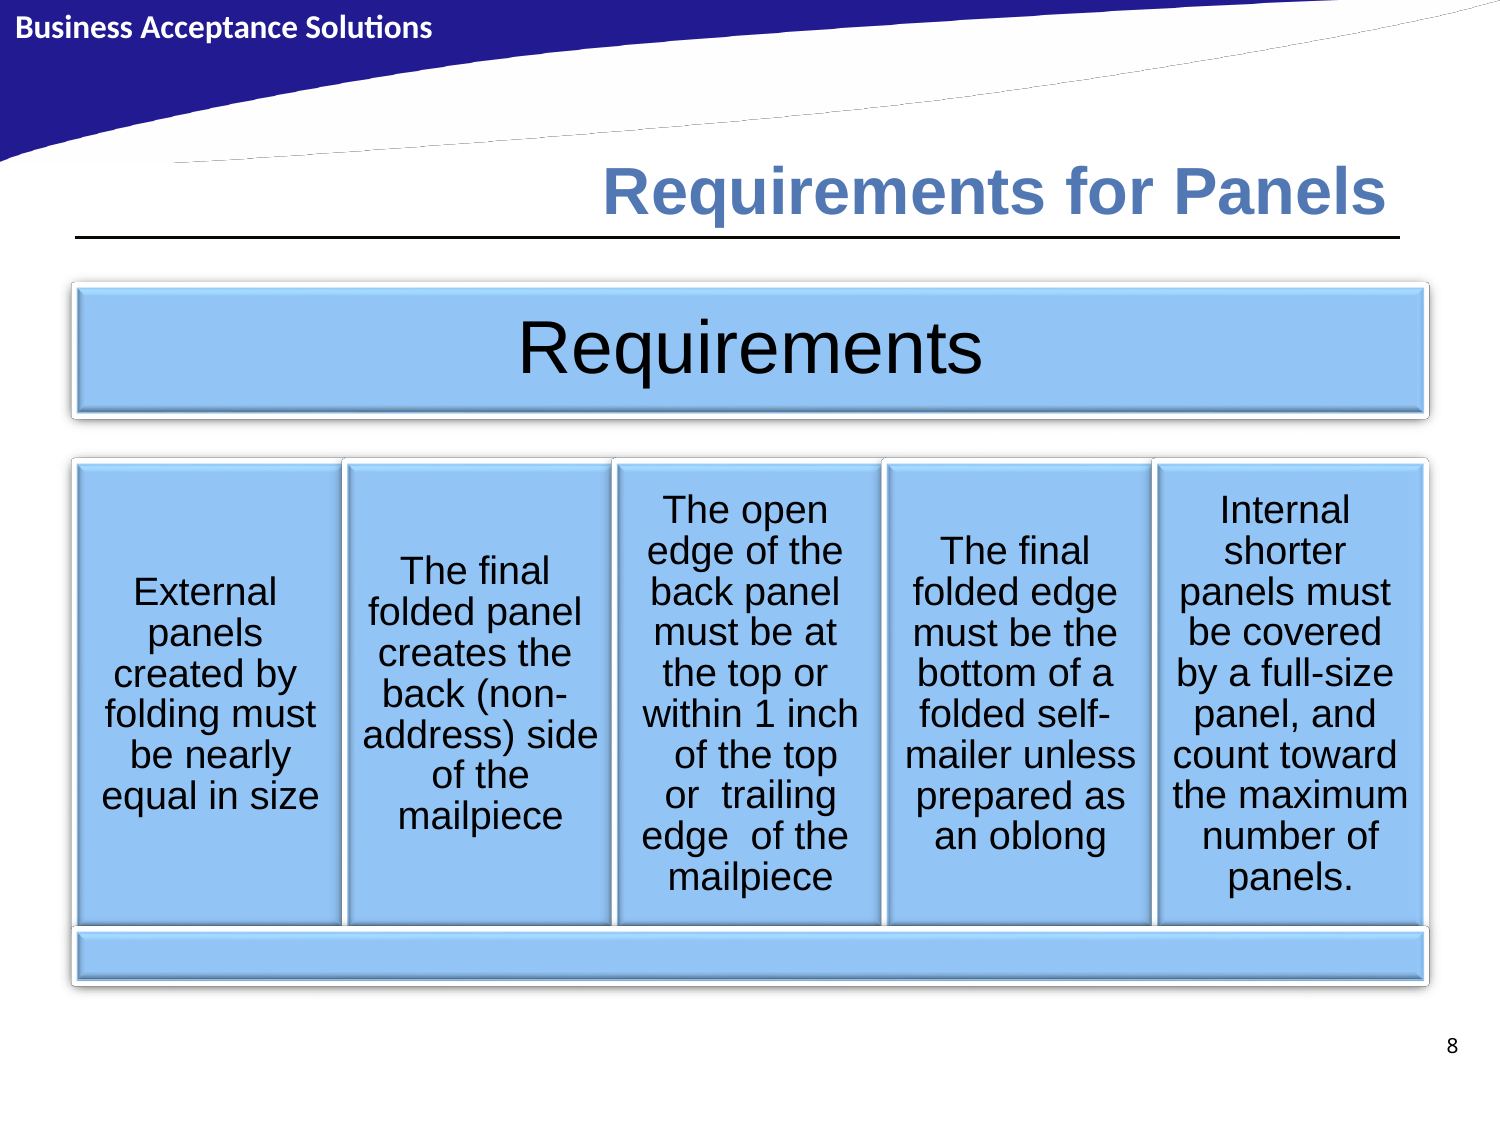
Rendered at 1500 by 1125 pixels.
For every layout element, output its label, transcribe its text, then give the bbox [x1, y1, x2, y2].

text_box Business Acceptance Solutions [12, 3, 483, 46]
title Requirements for Panels [600, 145, 1413, 264]
text_box 8 [1444, 1030, 1463, 1058]
text_box The final folded edge must be the bottom of a folded self- mailer unless prepared as an oblong [901, 523, 1130, 859]
text_box Internal shorter panels must be covered by a full-size panel, and count toward the maximum number of panels. [1169, 482, 1411, 899]
text_box [56, 445, 320, 913]
text_box External panels created by folding must be nearly equal in size [97, 564, 320, 818]
picture [0, 0, 1500, 163]
text_box [1130, 445, 1461, 951]
text_box [862, 445, 1130, 913]
text_box The final folded panel creates the back (non- address) side of the mailpiece [359, 543, 596, 838]
text_box [56, 264, 1444, 445]
text_box [596, 445, 862, 913]
text_box Requirements [449, 296, 1050, 389]
text_box [56, 913, 1444, 1003]
text_box The open edge of the back panel must be at the top or within 1 inch of the top or trailing edge of the mailpiece [639, 482, 861, 899]
text_box [320, 445, 596, 913]
